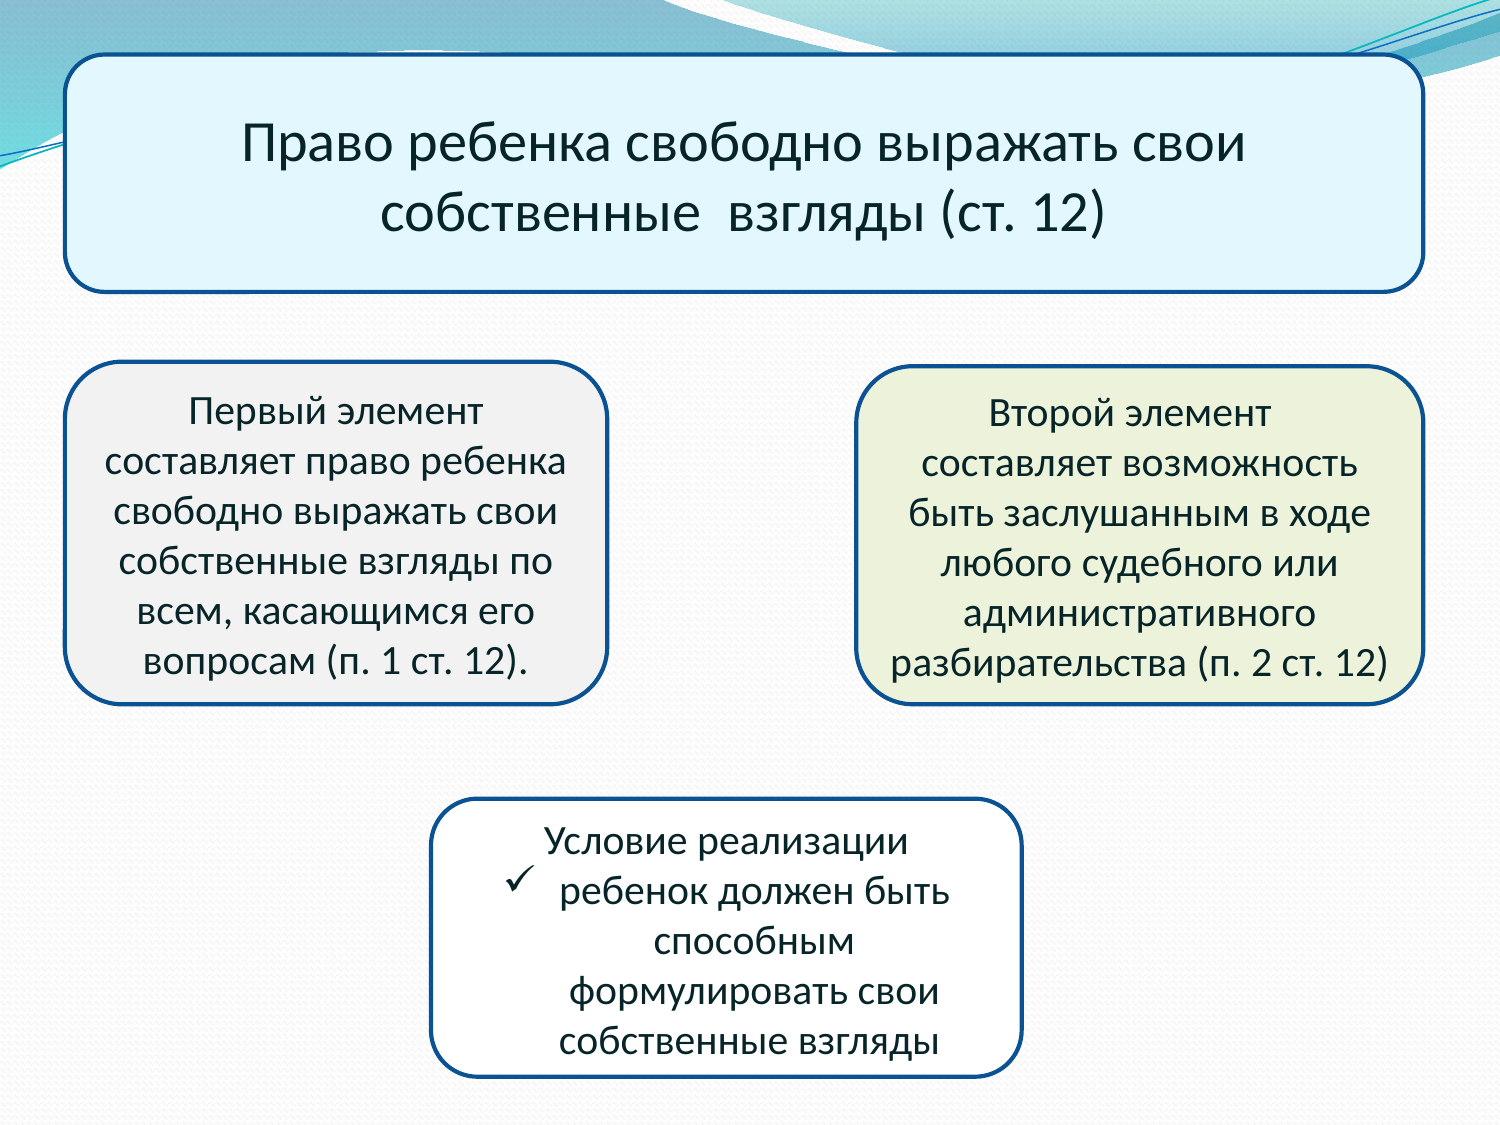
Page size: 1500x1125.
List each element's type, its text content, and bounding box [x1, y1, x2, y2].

text_box Второй элемент составляет возможность быть заслушанным в ходе любого судебного или административного разбирательства (п. 2 ст. 12) [854, 364, 1426, 707]
text_box Первый элемент составляет право ребенка свободно выражать свои собственные взгляды по всем, касающимся его вопросам (п. 1 ст. 12). [62, 359, 610, 707]
text_box Право ребенка свободно выражать свои собственные взгляды (ст. 12) [62, 52, 1426, 295]
text_box Условие реализации ребенок должен быть способным формулировать свои собственные взгляды [428, 796, 1024, 1079]
